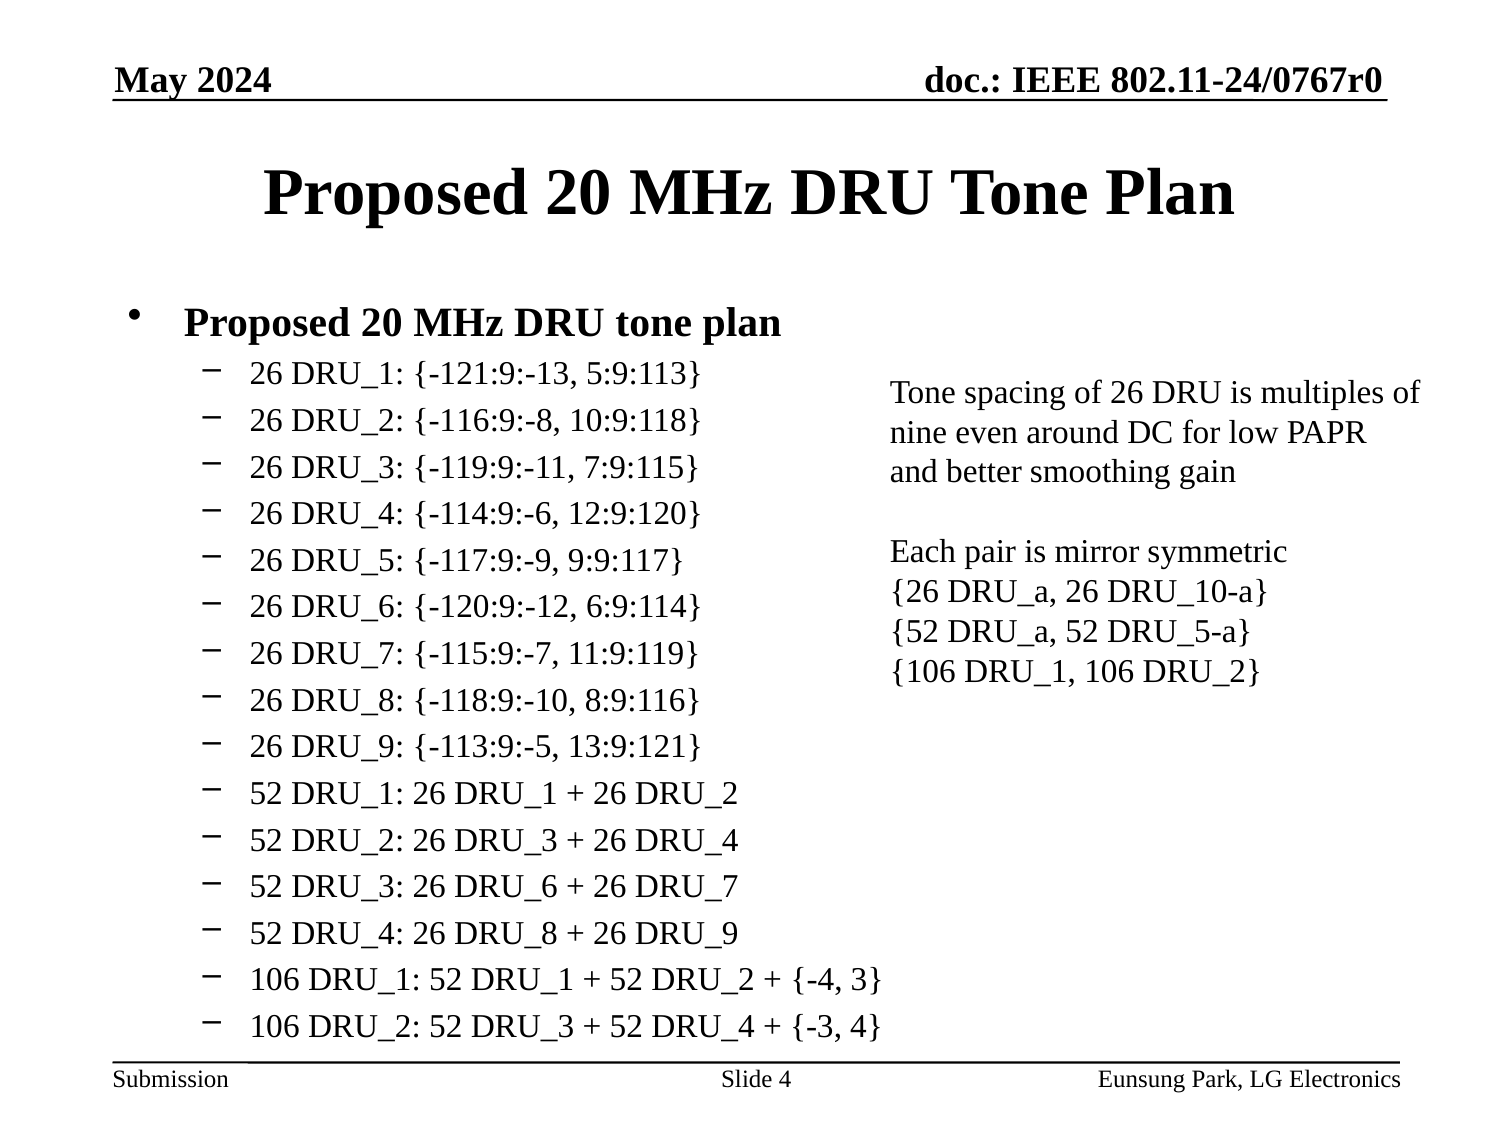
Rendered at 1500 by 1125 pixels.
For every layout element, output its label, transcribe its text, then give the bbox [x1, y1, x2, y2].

footer Eunsung Park, LG Electronics [1038, 1061, 1402, 1093]
text_box Tone spacing of 26 DRU is multiples of nine even around DC for low PAPR and better smoothing gain Each pair is mirror symmetric {26 DRU_a, 26 DRU_10-a} {52 DRU_a, 52 DRU_5-a} {106 DRU_1, 106 DRU_2} [875, 362, 1438, 697]
title Proposed 20 MHz DRU Tone Plan [112, 112, 1388, 263]
slide_number Slide 4 [712, 1061, 800, 1093]
list Proposed 20 MHz DRU tone plan 26 DRU_1: {-121:9:-13, 5:9:113} 26 DRU_2: {-116:9:-8, 10:9:118} 26 DRU_3: {-119:9:-11, 7:9:115} 26 DRU_4: {-114:9:-6, 12:9:120} 26 DRU_5: {-117:9:-9, 9:9:117} 26 DRU_6: {-120:9:-12, 6:9:114} 26 DRU_7: {-115:9:-7, 11:9:119} 26 DRU_8: {-118:9:-10, 8:9:116} 26 DRU_9: {-113:9:-5, 13:9:121} 52 DRU_1: 26 DRU_1 + 26 DRU_2 52 DRU_2: 26 DRU_3 + 26 DRU_4 52 DRU_3: 26 DRU_6 + 26 DRU_7 52 DRU_4: 26 DRU_8 + 26 DRU_9 106 DRU_1: 52 DRU_1 + 52 DRU_2 + {-4, 3} 106 DRU_2: 52 DRU_3 + 52 DRU_4 + {-3, 4} [112, 287, 1388, 1000]
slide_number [114, 54, 274, 101]
